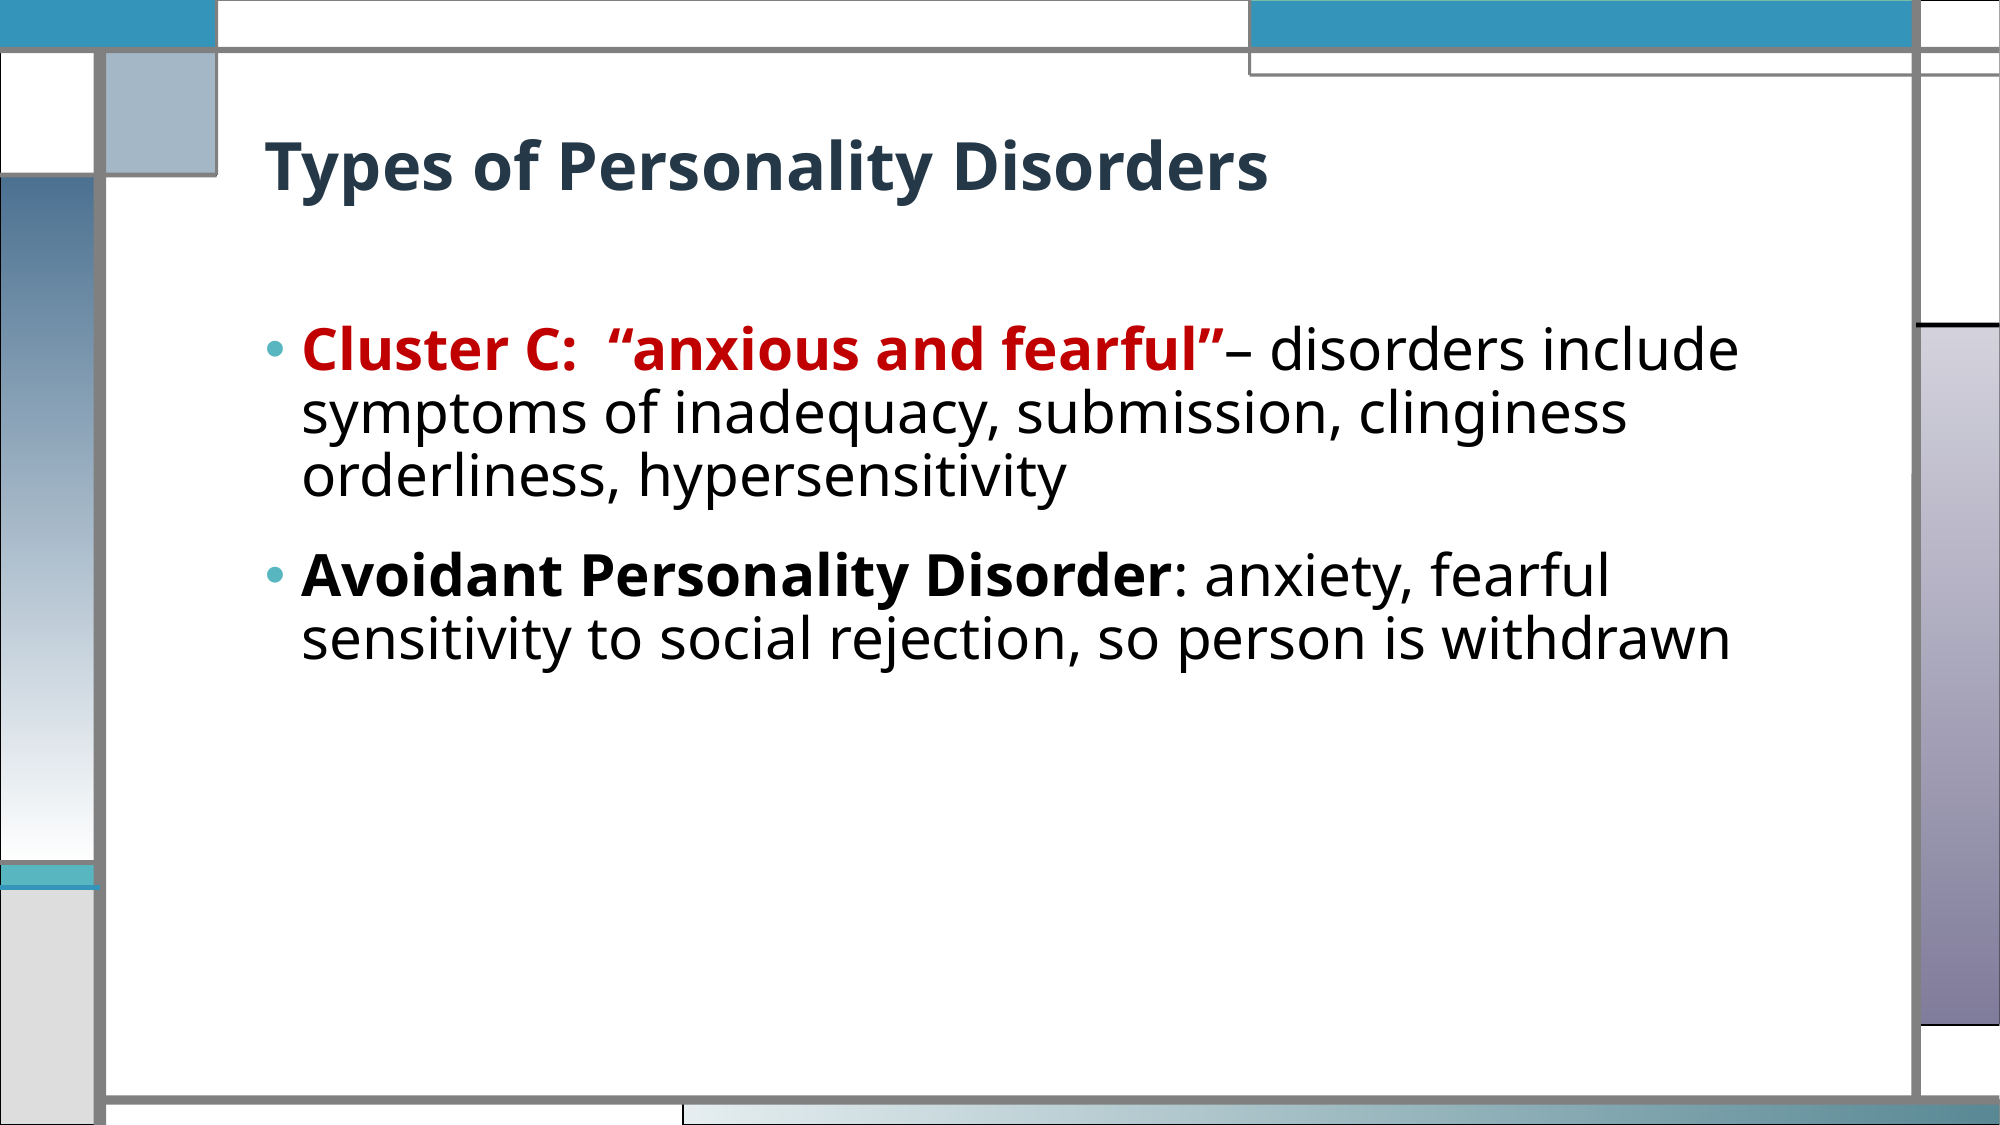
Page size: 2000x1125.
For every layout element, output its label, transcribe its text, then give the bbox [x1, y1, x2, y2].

title Types of Personality Disorders [249, 87, 1825, 213]
list Cluster C: “anxious and fearful”– disorders include symptoms of inadequacy, submission, clinginess orderliness, hypersensitivity Avoidant Personality Disorder: anxiety, fearful sensitivity to social rejection, so person is withdrawn [249, 312, 1825, 1000]
